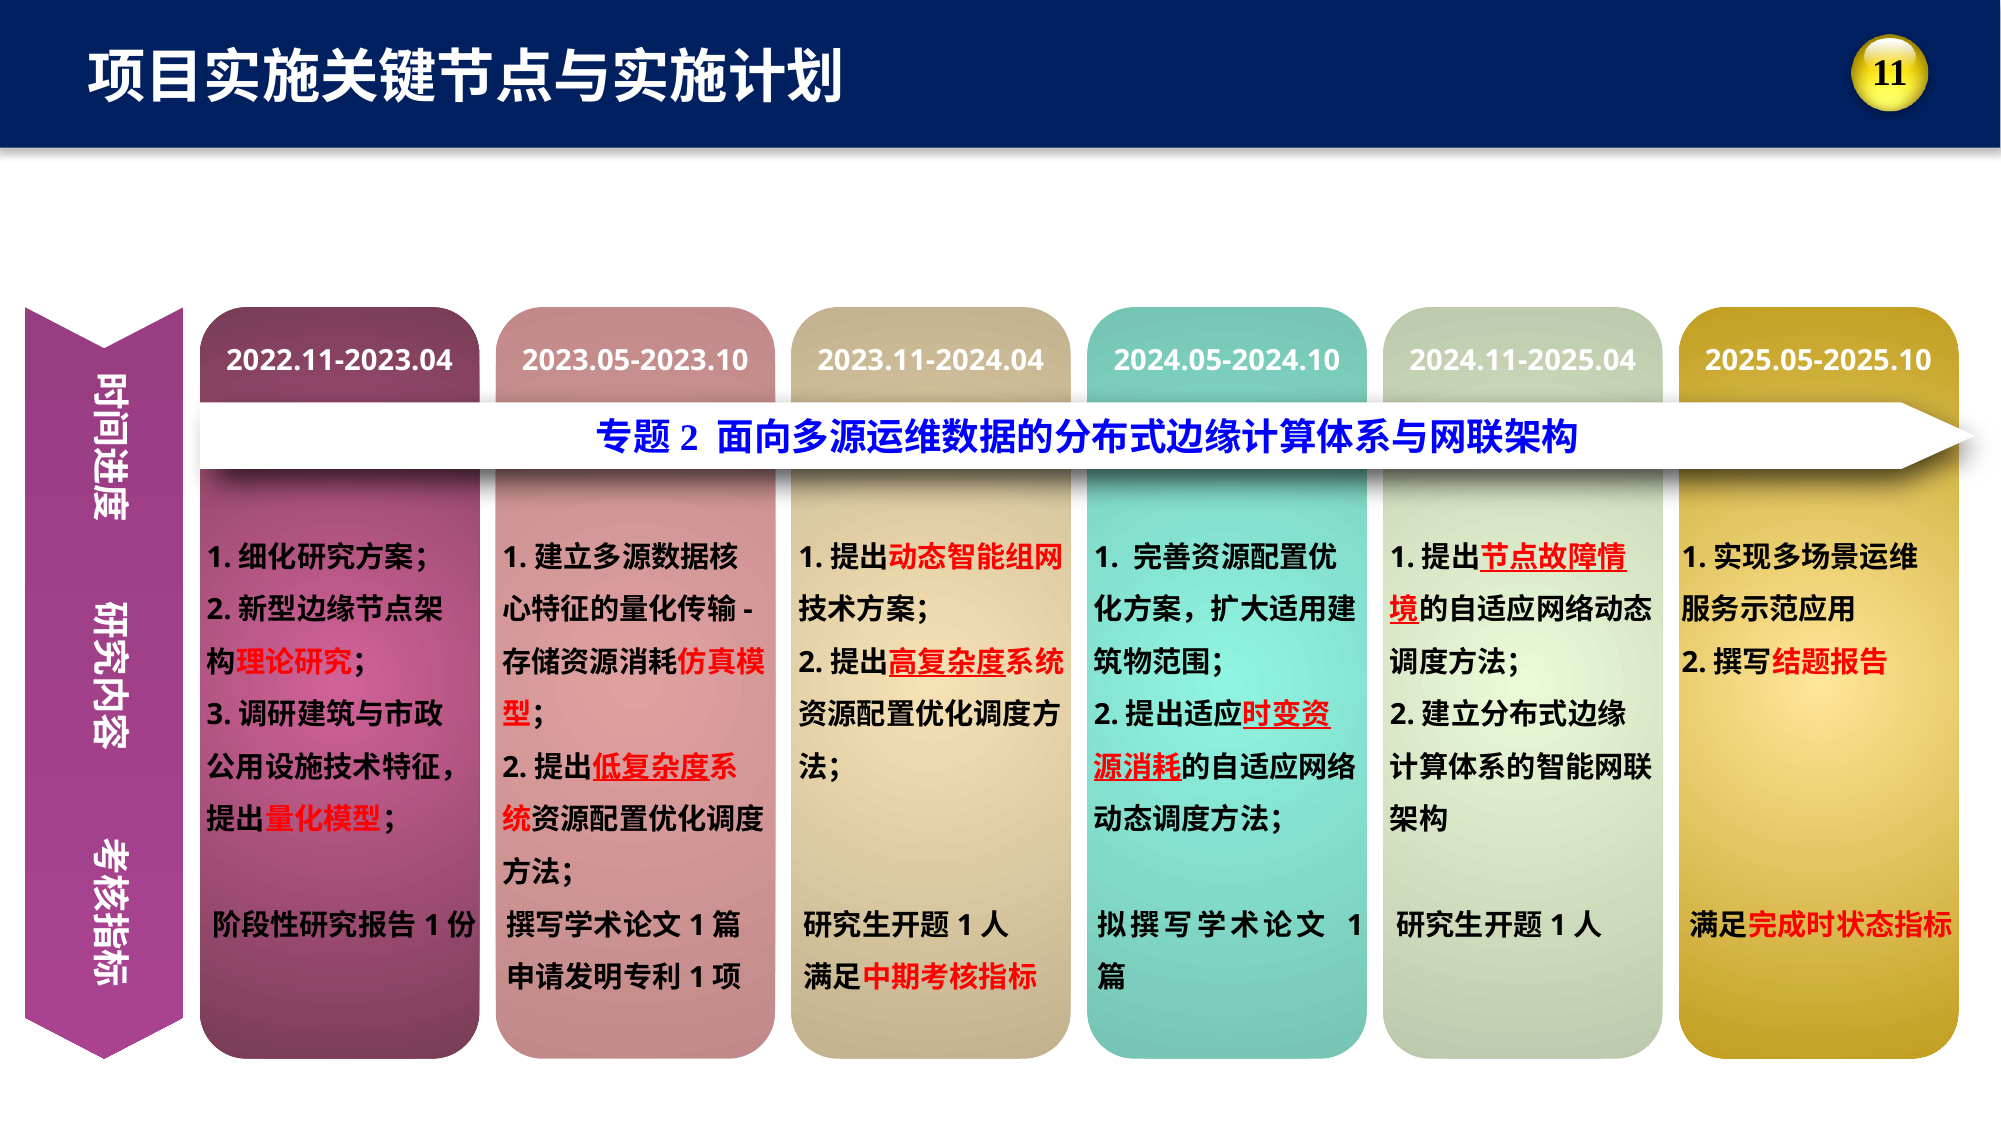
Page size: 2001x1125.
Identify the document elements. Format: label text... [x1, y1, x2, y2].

text_box 1.实现多场景运维服务示范应用 2.撰写结题报告 [1681, 513, 1948, 686]
text_box 1.提出动态智能组网技术方案； 2.提出高复杂度系统资源配置优化调度方法； [798, 513, 1071, 791]
text_box [791, 505, 1071, 1059]
text_box [495, 323, 776, 392]
text_box 拟撰写学术论文 1 篇 [1097, 881, 1364, 1001]
text_box [24, 307, 184, 1059]
text_box [219, 307, 460, 316]
text_box 考核指标 [66, 822, 142, 990]
text_box [495, 505, 776, 1059]
text_box 项目实施关键节点与实施计划 [72, 31, 923, 126]
text_box [1679, 323, 1959, 415]
text_box [1087, 505, 1367, 1059]
text_box 2023.11-2024.04 [802, 316, 1060, 384]
text_box 专题2 面向多源运维数据的分布式边缘计算体系与网联架构 [317, 405, 1858, 466]
text_box 2024.05-2024.10 [1098, 316, 1356, 384]
text_box [810, 307, 1052, 316]
text_box [1383, 324, 1663, 392]
text_box 1.建立多源数据核心特征的量化传输-存储资源消耗仿真模型； 2.提出低复杂度系统资源配置优化调度方法； [502, 513, 769, 896]
text_box [791, 324, 1071, 392]
text_box [1106, 307, 1348, 316]
text_box 时间进度 [66, 357, 142, 524]
text_box [1698, 307, 1939, 316]
text_box 2025.05-2025.10 [1690, 316, 1947, 384]
text_box [200, 323, 480, 402]
text_box 研究内容 [66, 586, 142, 753]
text_box 2022.11-2023.04 [211, 316, 468, 384]
text_box 2023.05-2023.10 [506, 316, 764, 384]
picture [1842, 28, 1937, 124]
text_box 撰写学术论文1篇 申请发明专利1项 [506, 881, 772, 1001]
text_box [1383, 505, 1663, 1059]
text_box 研究生开题1人 [1396, 881, 1663, 949]
text_box 1.提出节点故障情境的自适应网络动态调度方法； 2.建立分布式边缘计算体系的智能网联架构 [1389, 513, 1656, 843]
text_box [1087, 324, 1367, 392]
text_box [515, 307, 756, 316]
text_box 2024.11-2025.04 [1394, 316, 1652, 384]
text_box 1.细化研究方案； 2.新型边缘节点架构理论研究； 3.调研建筑与市政公用设施技术特征，提出量化模型； [206, 513, 473, 843]
text_box [200, 488, 480, 1059]
text_box 满足完成时状态指标 [1689, 881, 1956, 949]
text_box [1679, 481, 1959, 1059]
text_box 1. 完善资源配置优化方案，扩大适用建筑物范围； 2.提出适应时变资源消耗的自适应网络动态调度方法； [1093, 513, 1360, 843]
text_box 阶段性研究报告1份 [212, 881, 478, 949]
text_box 研究生开题1人 满足中期考核指标 [803, 881, 1070, 1001]
text_box [1402, 307, 1644, 316]
text_box [200, 402, 1975, 470]
